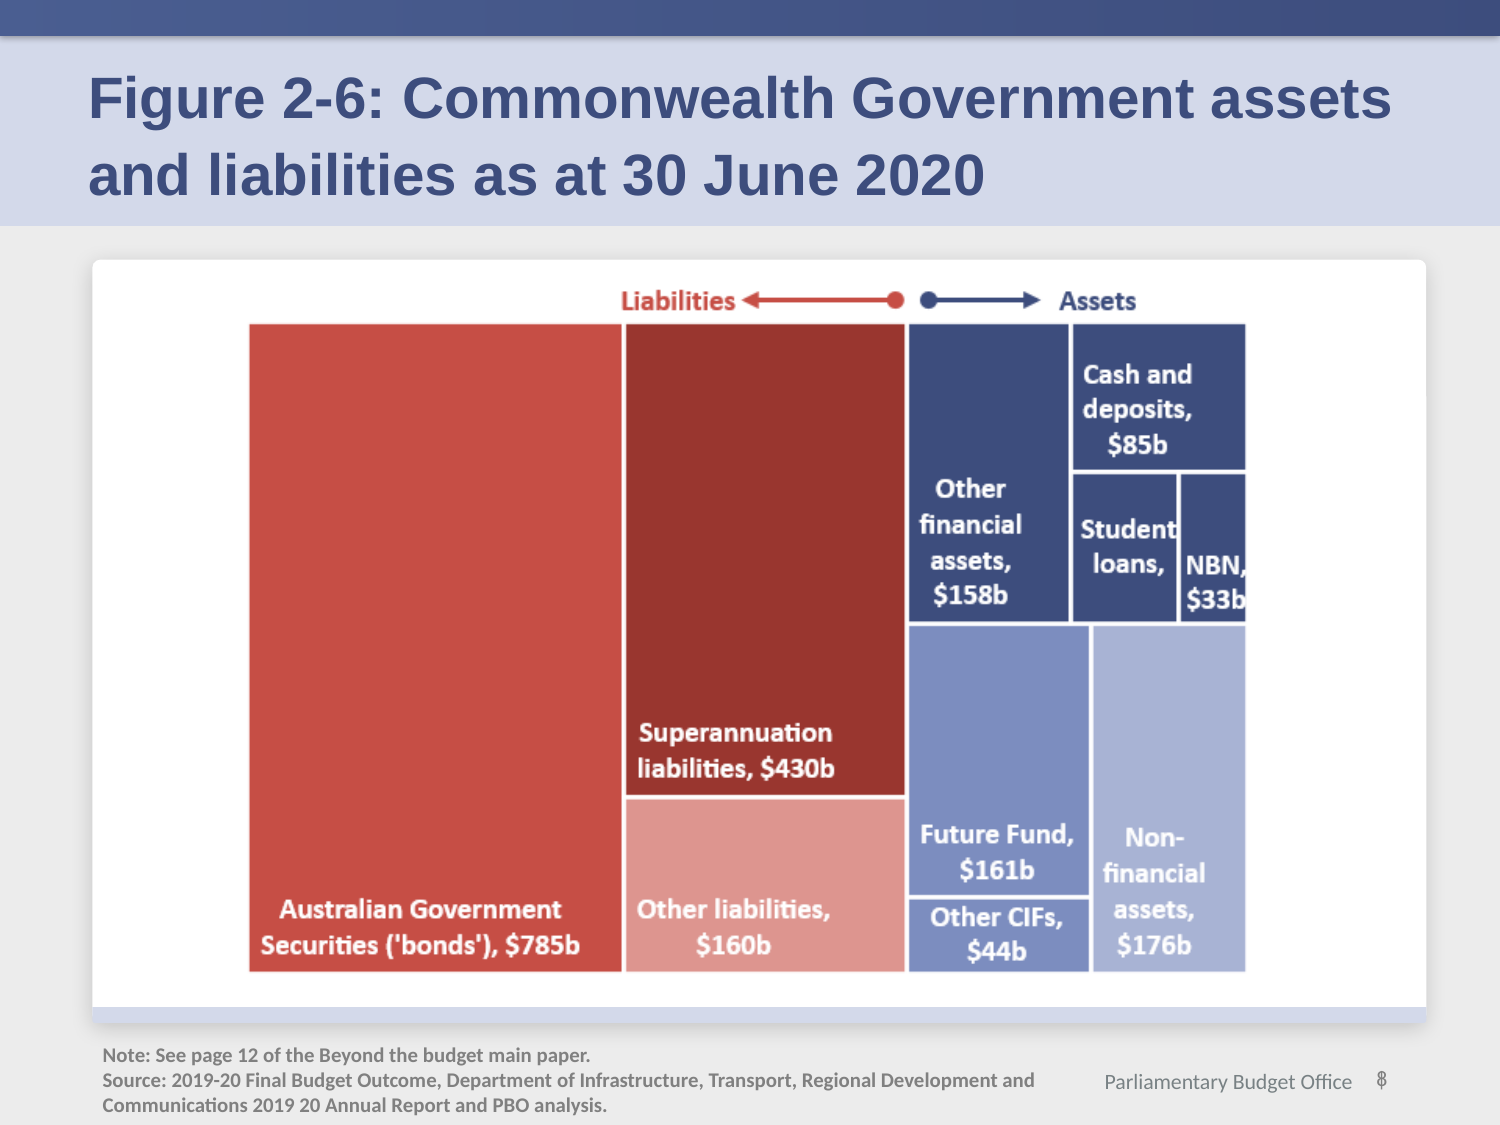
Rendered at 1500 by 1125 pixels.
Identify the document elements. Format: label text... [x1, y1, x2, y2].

text_box Note: See page 12 of the Beyond the budget main paper. Source: 2019-20 Final Budget Outcome, Department of Infrastructure, Transport, Regional Development and Communications 2019 20 Annual Report and PBO analysis. [87, 1034, 1500, 1124]
title Figure 2-6: Commonwealth Government assets and liabilities as at 30 June 2020 [88, 33, 1427, 227]
picture [227, 262, 1273, 1001]
